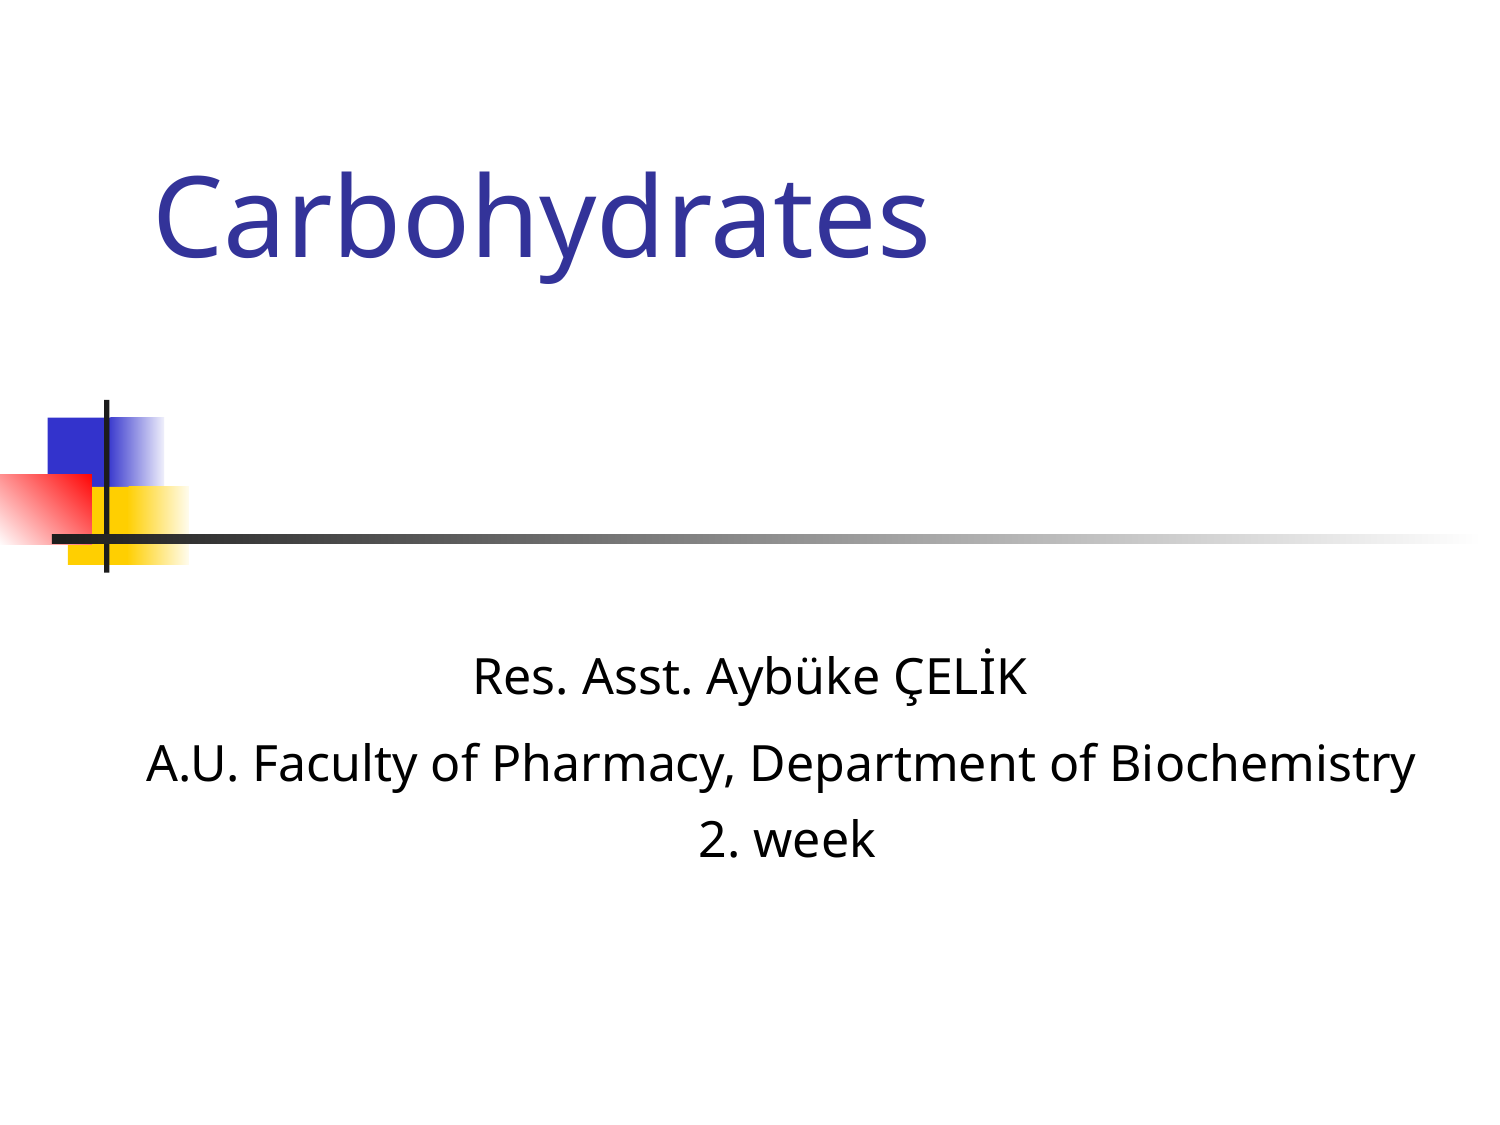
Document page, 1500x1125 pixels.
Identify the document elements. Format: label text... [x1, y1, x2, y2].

text_box Res. Asst. Aybüke ÇELİK [457, 637, 1043, 713]
subtitle 2. week [137, 799, 1438, 1088]
title Carbohydrates [137, 99, 1413, 288]
text_box A.U. Faculty of Pharmacy, Department of Biochemistry [118, 724, 1432, 799]
